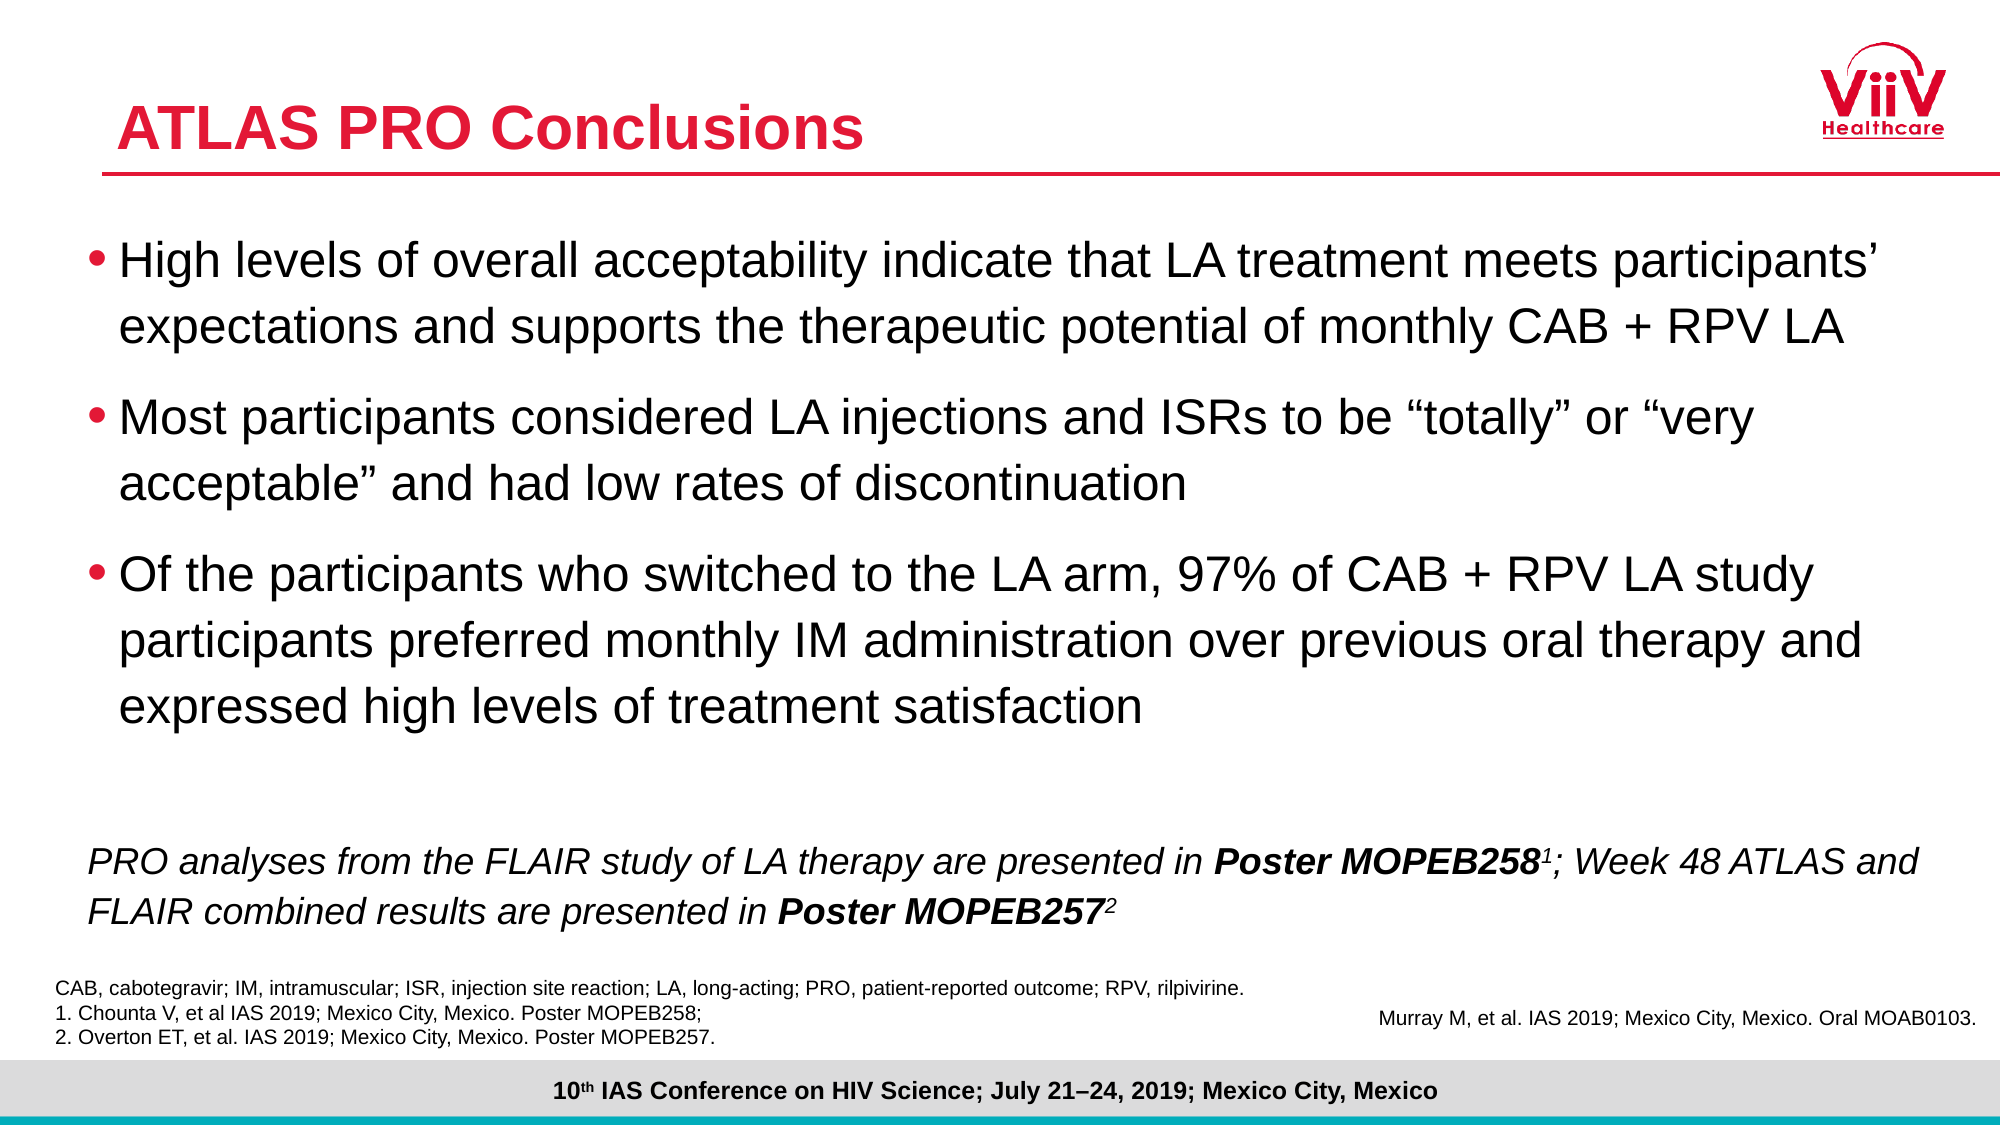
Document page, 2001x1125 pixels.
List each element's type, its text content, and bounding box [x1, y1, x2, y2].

title ATLAS PRO Conclusions [116, 24, 1767, 163]
list CAB, cabotegravir; IM, intramuscular; ISR, injection site reaction; LA, long-acting; PRO, patient-reported outcome; RPV, rilpivirine. 1. Chounta V, et al IAS 2019; Mexico City, Mexico. Poster MOPEB258; 2. Overton ET, et al. IAS 2019; Mexico City, Mexico. Poster MOPEB257. [55, 989, 1884, 1050]
list High levels of overall acceptability indicate that LA treatment meets participants’ expectations and supports the therapeutic potential of monthly CAB + RPV LA Most participants considered LA injections and ISRs to be “totally” or “very acceptable” and had low rates of discontinuation Of the participants who switched to the LA arm, 97% of CAB + RPV LA study participants preferred monthly IM administration over previous oral therapy and expressed high levels of treatment satisfaction PRO analyses from the FLAIR study of LA therapy are presented in Poster MOPEB2581; Week 48 ATLAS and FLAIR combined results are presented in Poster MOPEB2572 [87, 221, 1945, 1004]
list Murray M, et al. IAS 2019; Mexico City, Mexico. Oral MOAB0103. [1884, 1004, 1977, 1035]
picture [1820, 42, 1946, 139]
